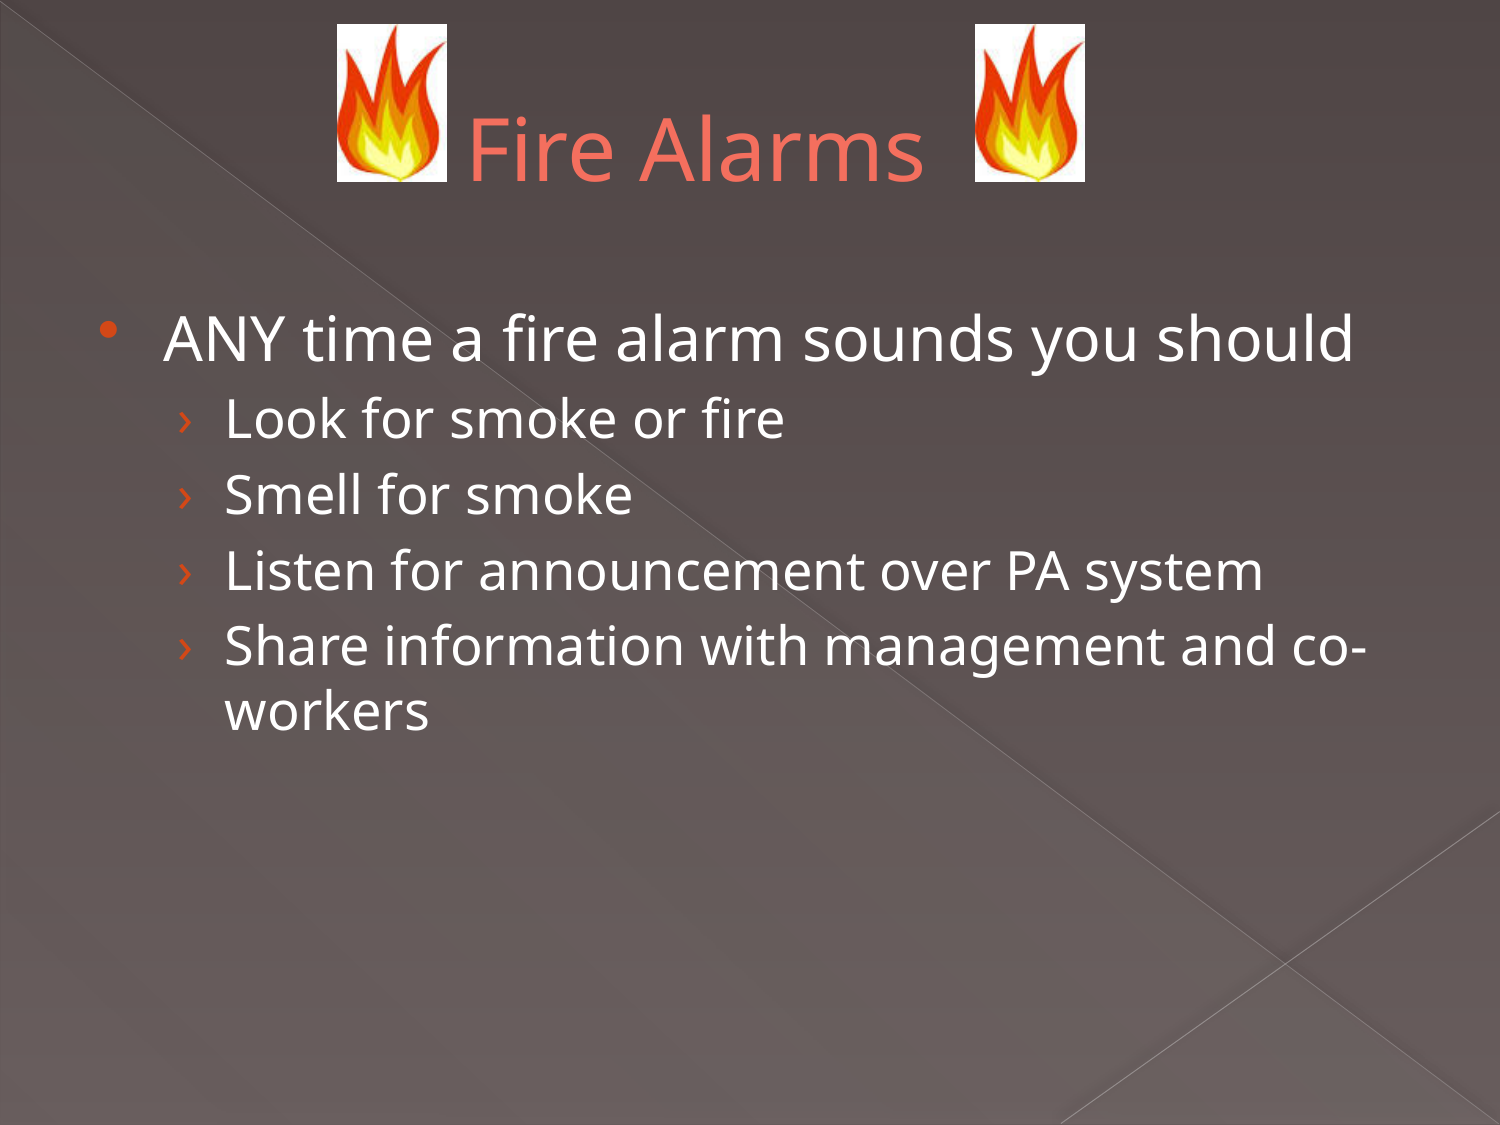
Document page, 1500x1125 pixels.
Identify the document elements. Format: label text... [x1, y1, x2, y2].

title Fire Alarms [75, 62, 1425, 232]
picture [337, 24, 448, 182]
list ANY time a fire alarm sounds you should Look for smoke or fire Smell for smoke Listen for announcement over PA system Share information with management and co-workers [75, 291, 1425, 1125]
picture [974, 24, 1085, 182]
